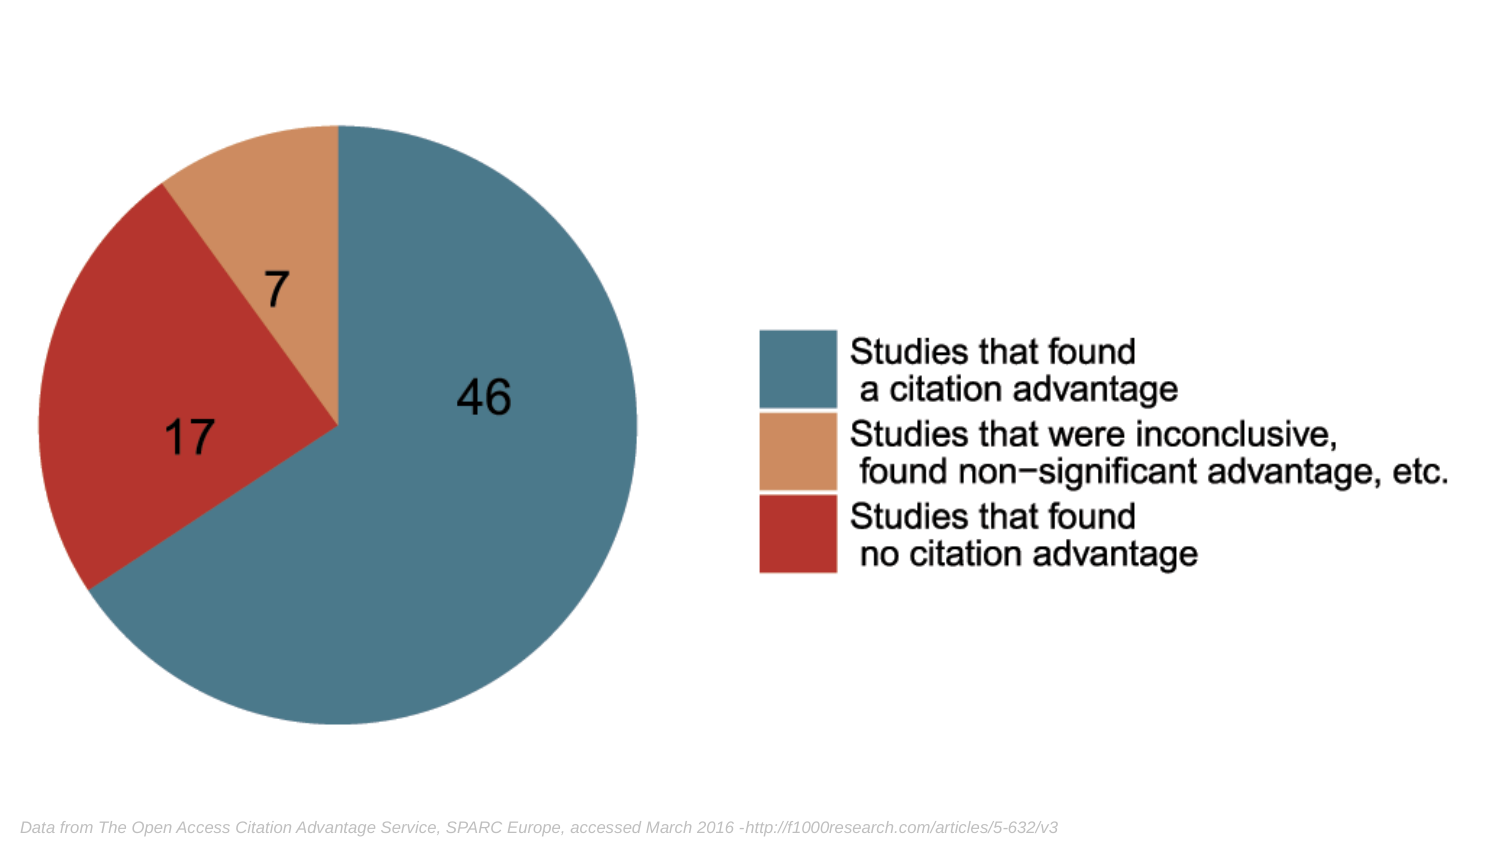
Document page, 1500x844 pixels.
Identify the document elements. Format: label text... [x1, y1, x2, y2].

text_box Data from The Open Access Citation Advantage Service, SPARC Europe, accessed March 2016 -http://f1000research.com/articles/5-632/v3 [5, 809, 1265, 844]
picture [18, 104, 1466, 745]
